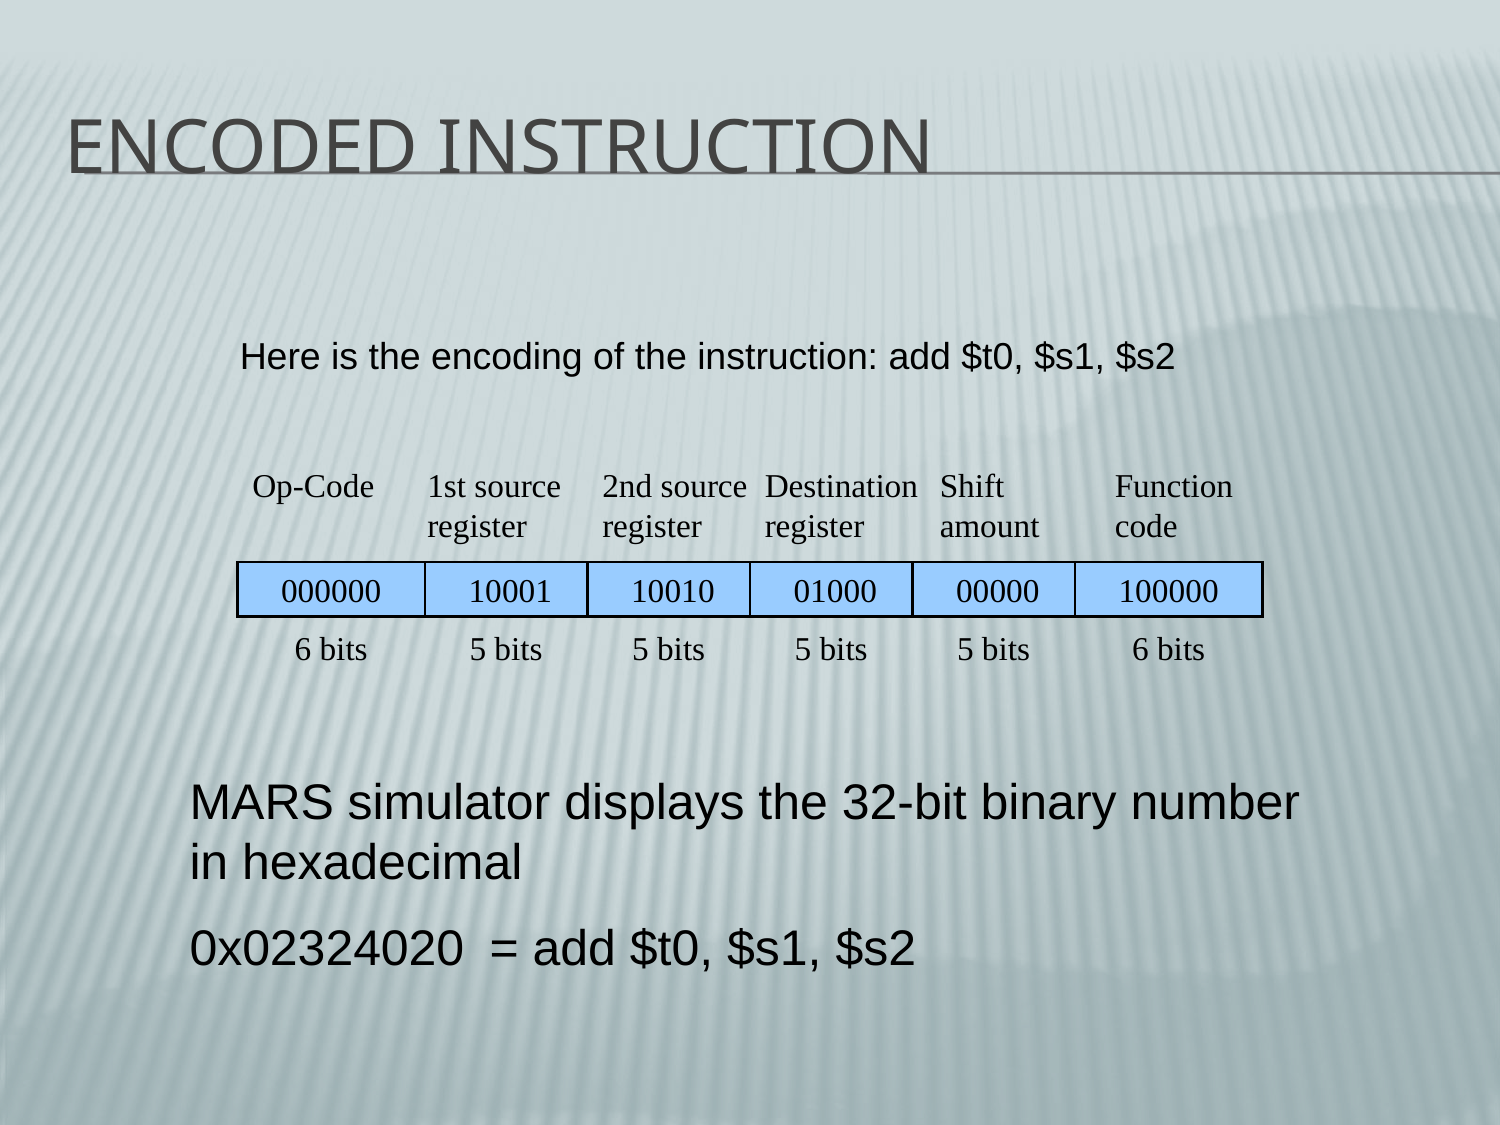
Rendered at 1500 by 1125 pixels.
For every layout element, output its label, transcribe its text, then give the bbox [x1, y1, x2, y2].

text_box 100000 [1074, 561, 1263, 617]
text_box 00000 [912, 561, 1074, 617]
text_box 1st source register [412, 457, 587, 552]
text_box 5 bits [762, 619, 900, 675]
text_box 2nd source register [587, 457, 750, 552]
text_box 6 bits [1099, 619, 1238, 675]
text_box 01000 [749, 561, 912, 617]
text_box 10010 [587, 561, 749, 617]
text_box Op-Code [237, 457, 412, 512]
text_box 5 bits [599, 619, 738, 675]
text_box MARS simulator displays the 32-bit binary number in hexadecimal 0x02324020 = add $t0, $s1, $s2 [174, 762, 1363, 983]
text_box Here is the encoding of the instruction: add $t0, $s1, $s2 [225, 324, 1225, 385]
text_box 000000 [237, 561, 425, 617]
text_box Function code [1100, 457, 1288, 552]
text_box 5 bits [437, 619, 575, 675]
title Encoded Instruction [49, 75, 1475, 213]
text_box Destination register [750, 457, 924, 552]
text_box 5 bits [924, 619, 1063, 675]
text_box 6 bits [262, 619, 400, 675]
text_box Shift amount [924, 457, 1100, 552]
text_box 10001 [425, 561, 587, 617]
